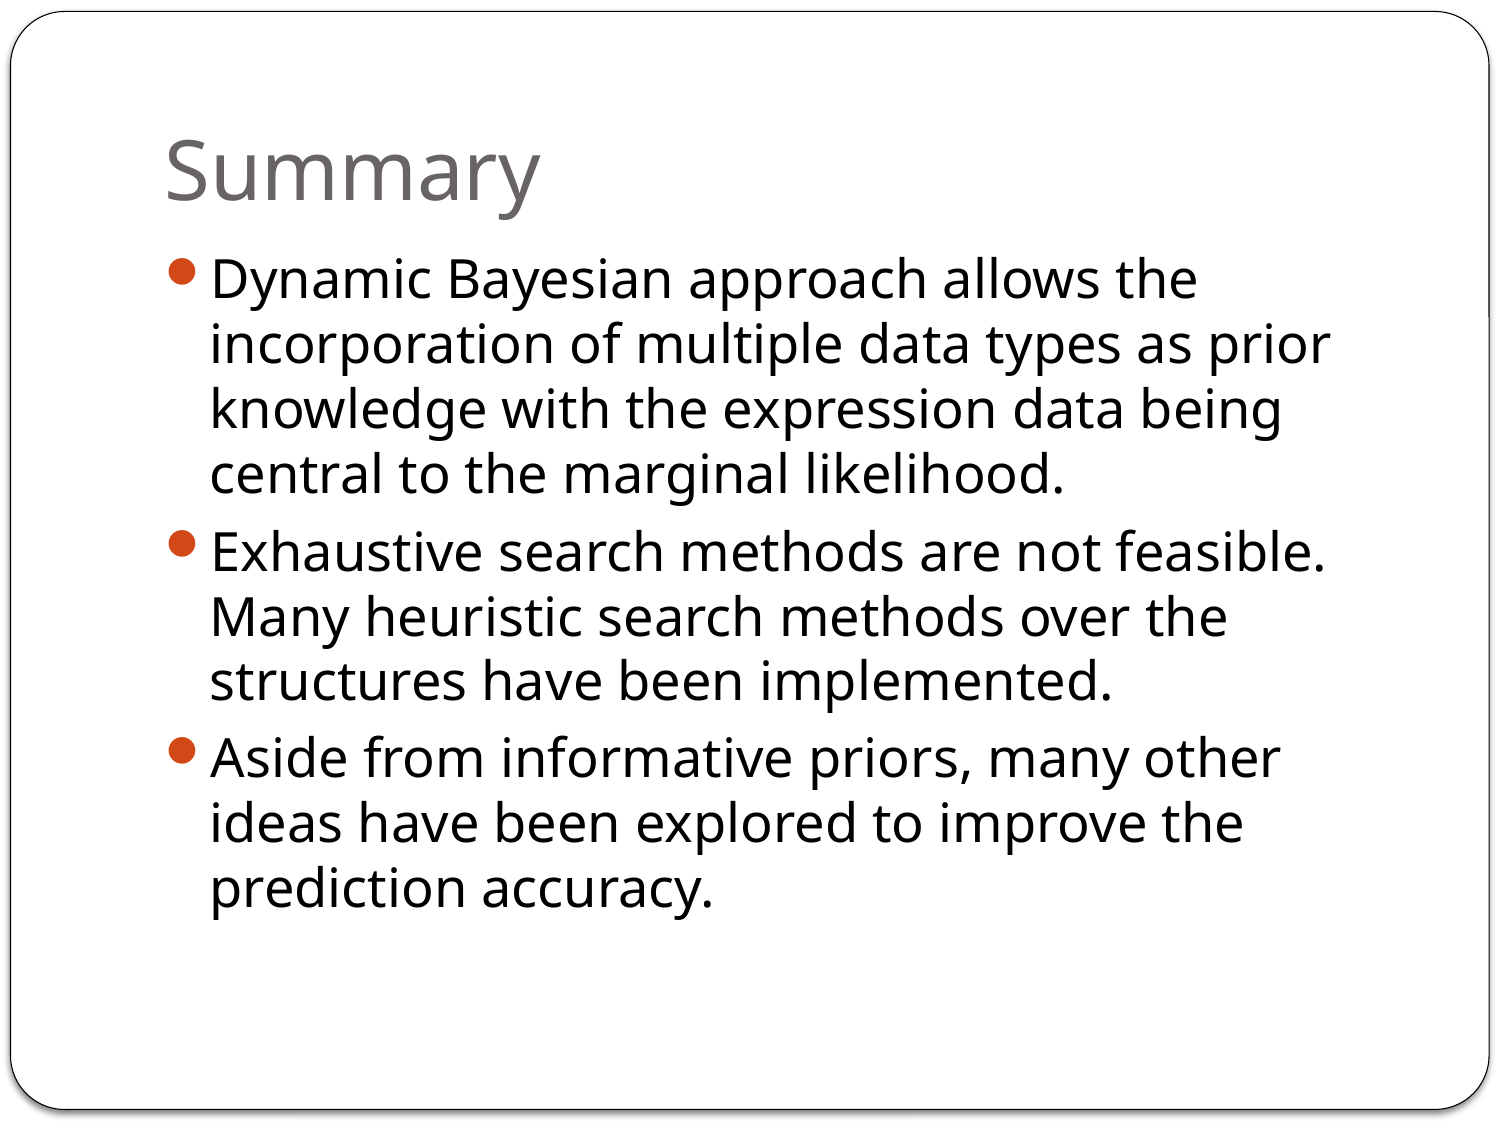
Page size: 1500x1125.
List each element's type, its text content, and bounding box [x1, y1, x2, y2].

list Dynamic Bayesian approach allows the incorporation of multiple data types as prior knowledge with the expression data being central to the marginal likelihood. Exhaustive search methods are not feasible. Many heuristic search methods over the structures have been implemented. Aside from informative priors, many other ideas have been explored to improve the prediction accuracy. [150, 237, 1425, 988]
title Summary [150, 45, 1425, 233]
